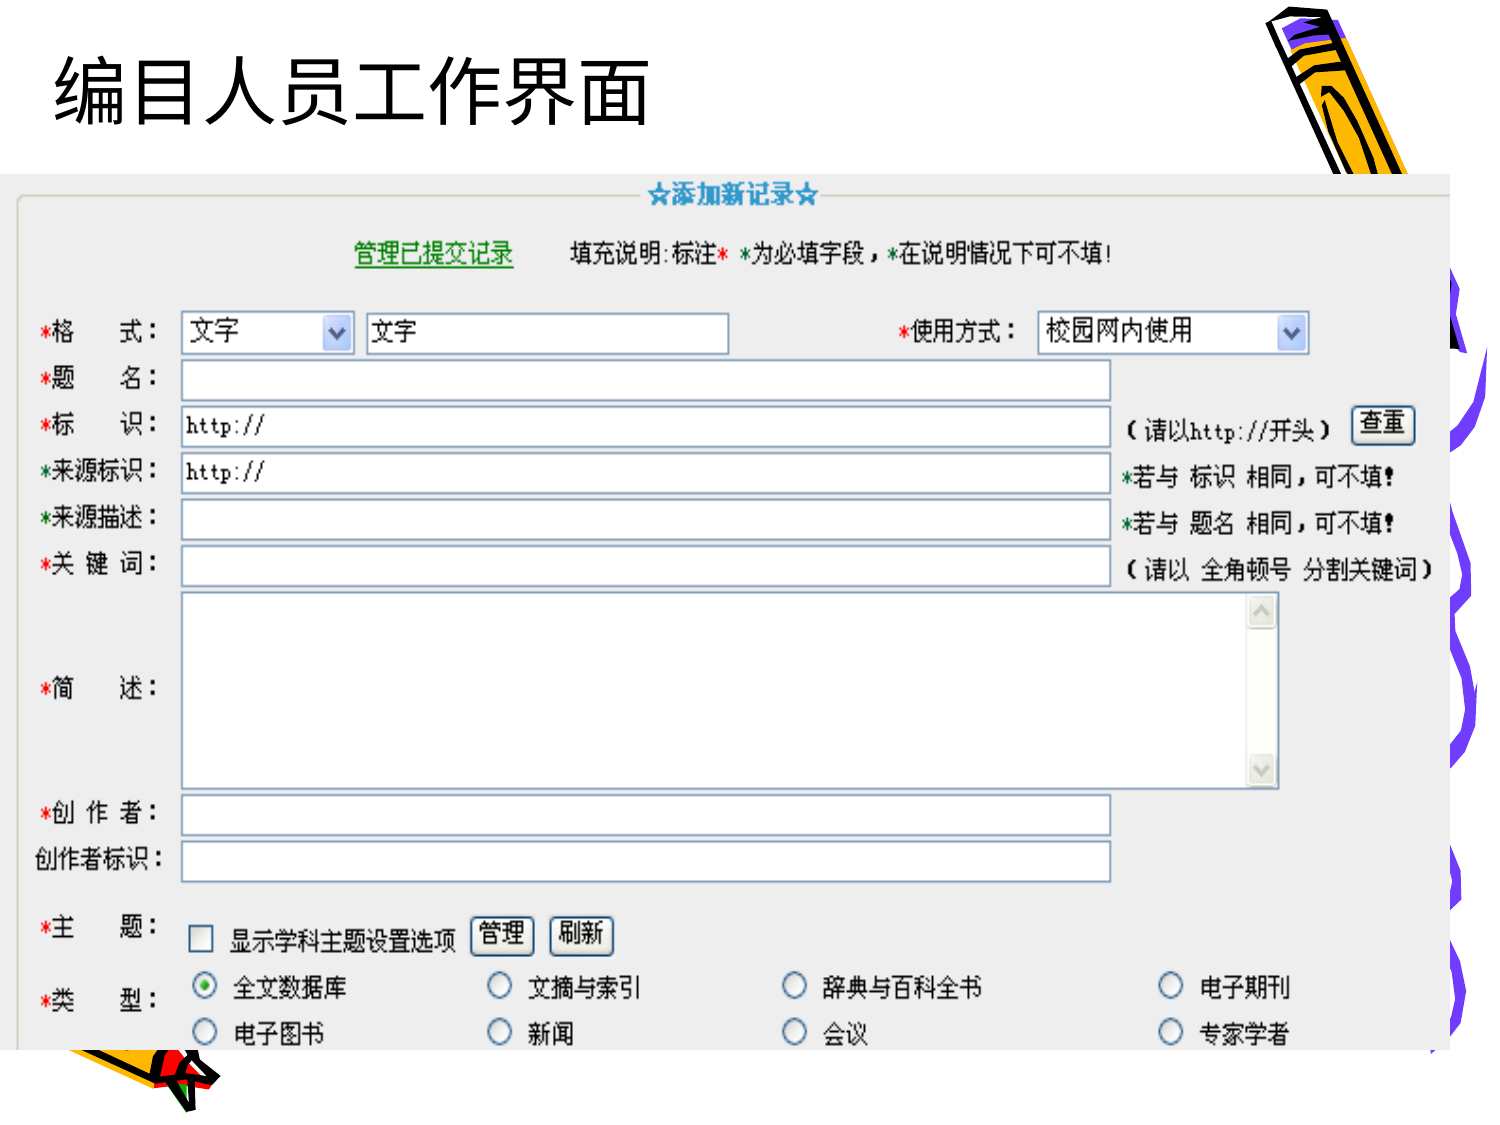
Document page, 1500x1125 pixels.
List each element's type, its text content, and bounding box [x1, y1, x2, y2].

text_box 编目人员工作界面 [37, 37, 1038, 143]
picture [0, 174, 1450, 1050]
